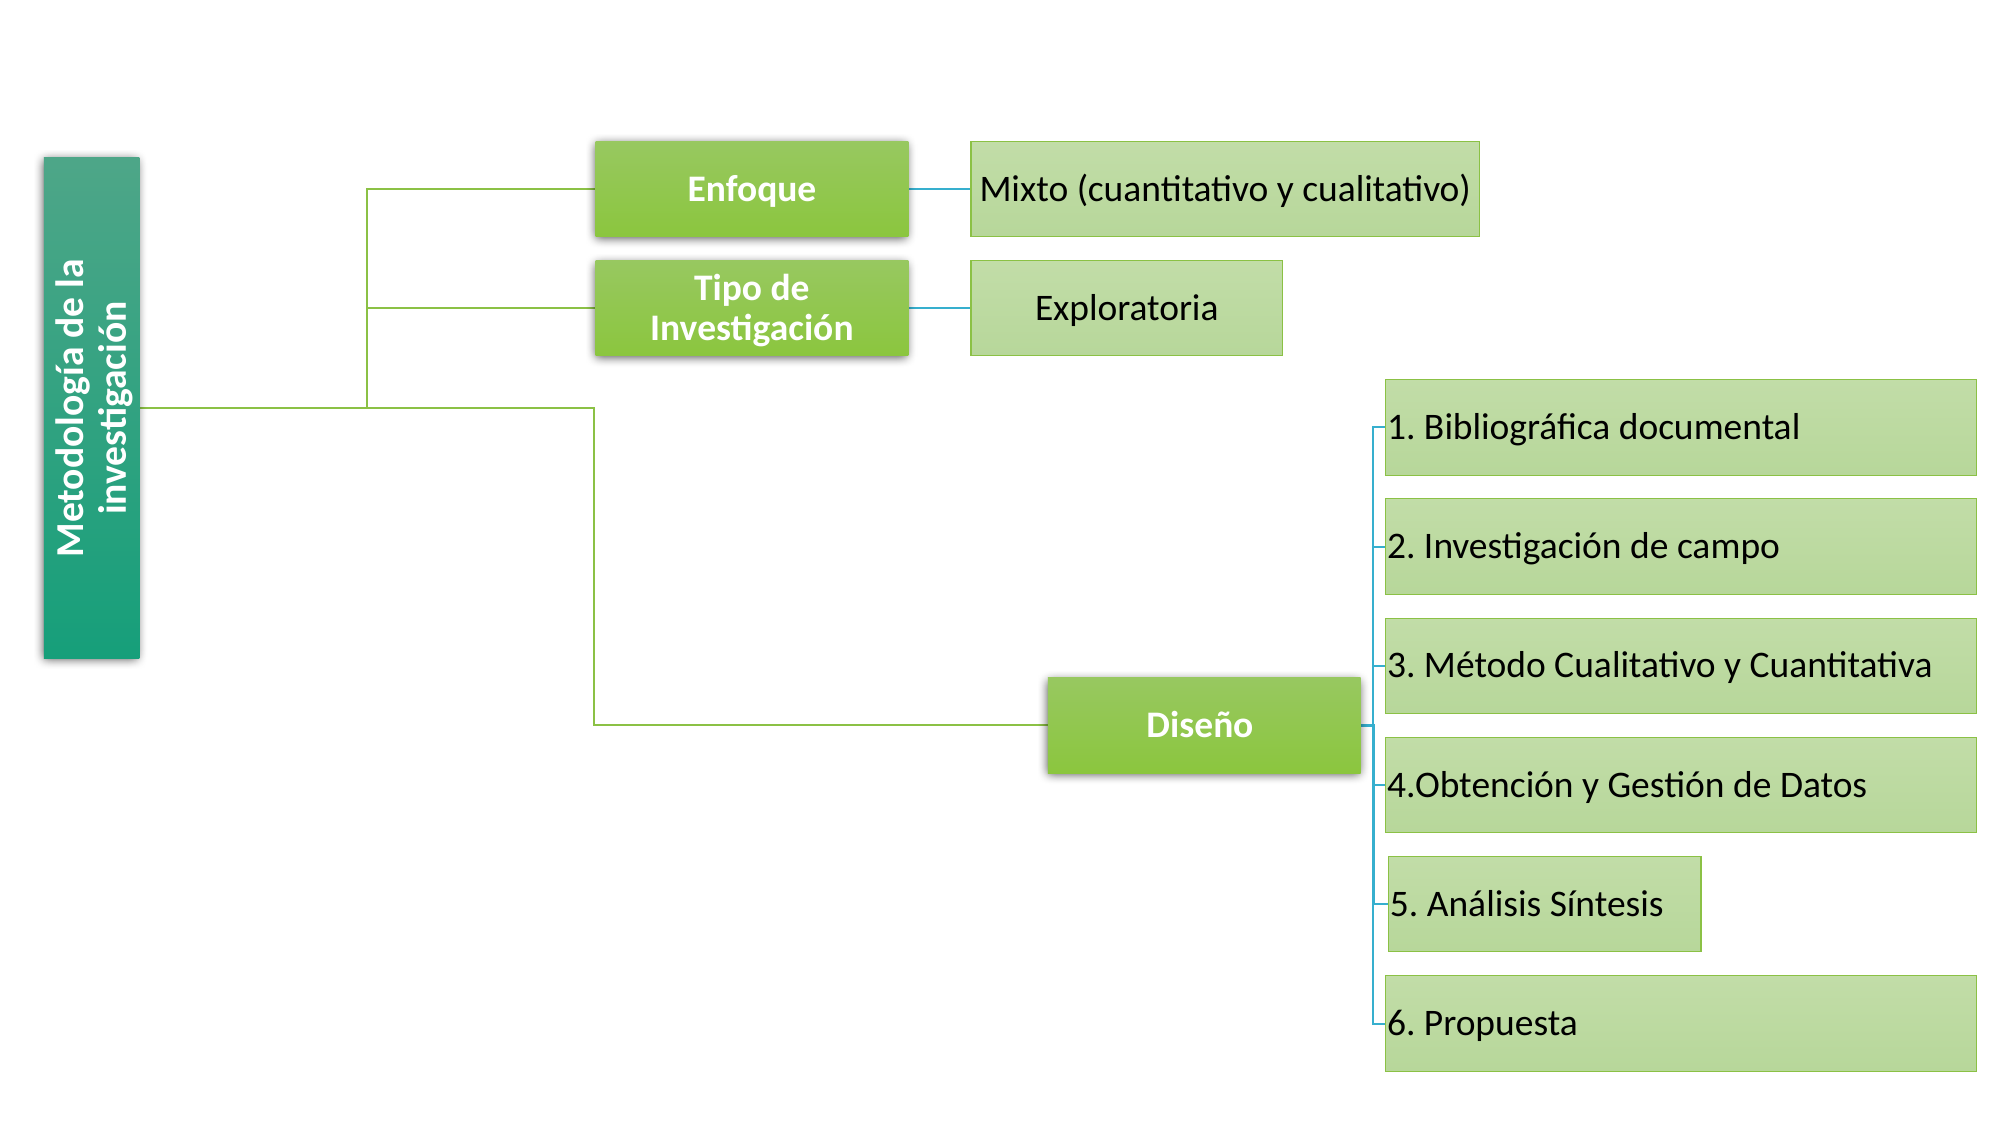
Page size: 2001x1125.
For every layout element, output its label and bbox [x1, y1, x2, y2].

text_box [0, 140, 2000, 1072]
